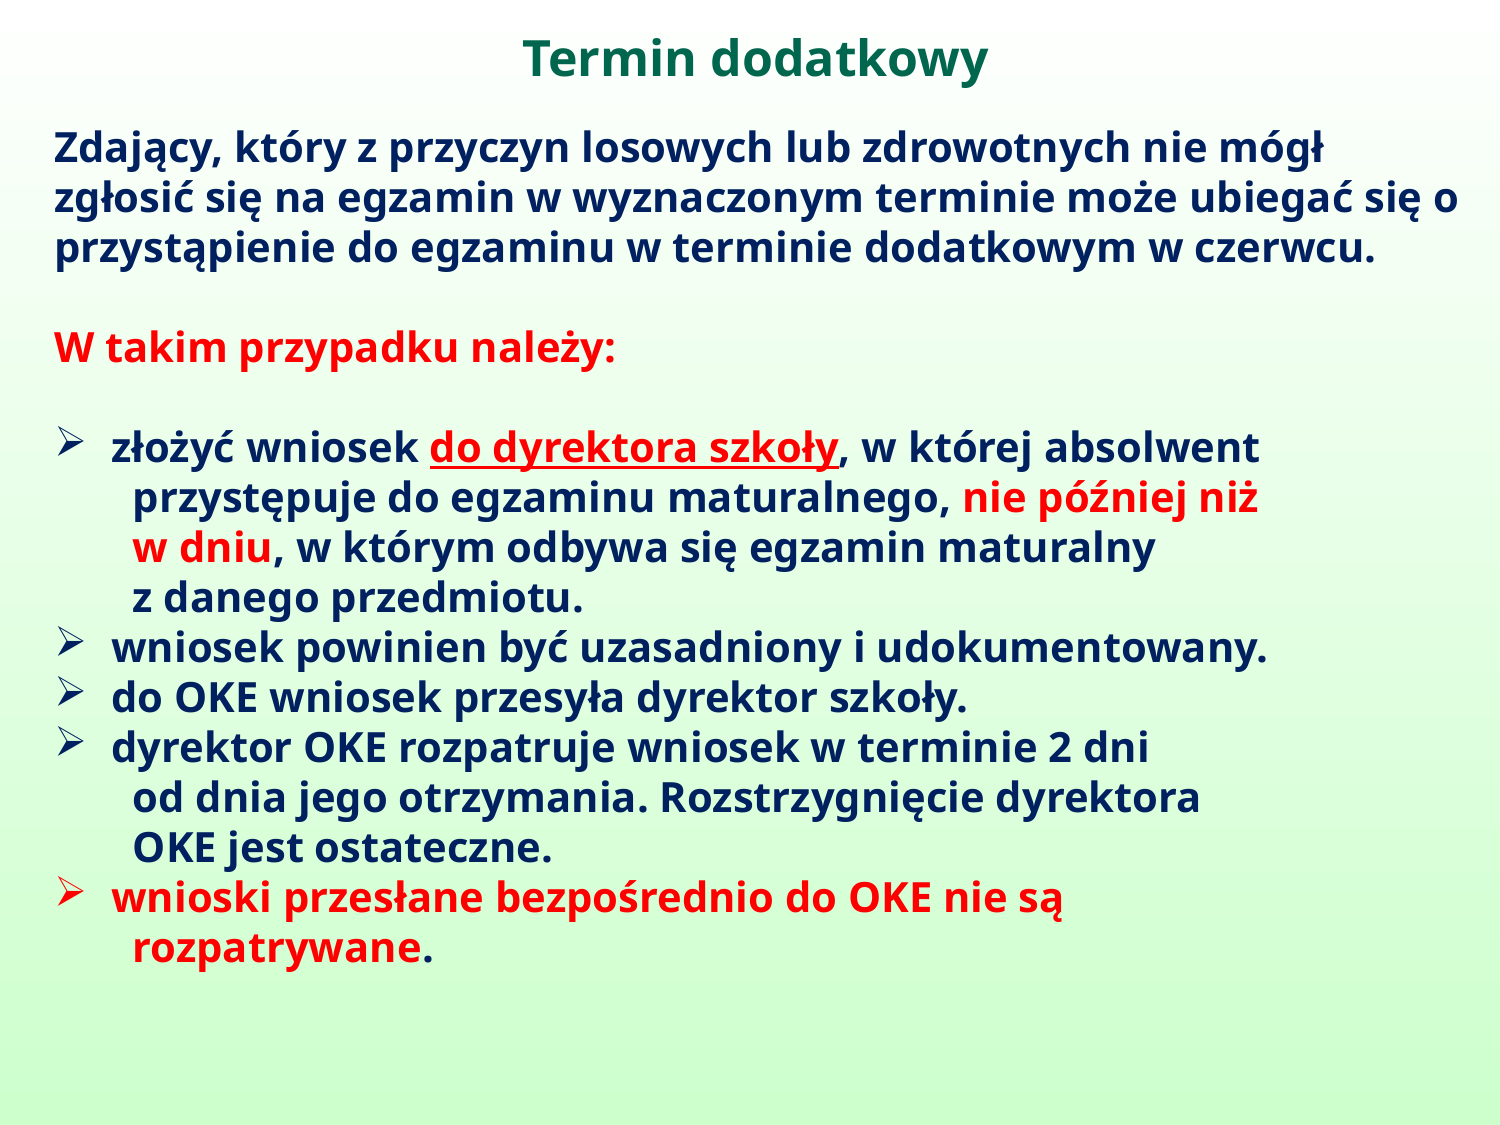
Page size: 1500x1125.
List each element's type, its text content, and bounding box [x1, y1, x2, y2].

text_box Termin dodatkowy [35, 18, 1477, 94]
text_box Zdający, który z przyczyn losowych lub zdrowotnych nie mógł zgłosić się na egzamin w wyznaczonym terminie może ubiegać się o przystąpienie do egzaminu w terminie dodatkowym w czerwcu. W takim przypadku należy: złożyć wniosek do dyrektora szkoły, w której absolwent przystępuje do egzaminu maturalnego, nie później niż w dniu, w którym odbywa się egzamin maturalny z danego przedmiotu. wniosek powinien być uzasadniony i udokumentowany. do OKE wniosek przesyła dyrektor szkoły. dyrektor OKE rozpatruje wniosek w terminie 2 dni od dnia jego otrzymania. Rozstrzygnięcie dyrektora OKE jest ostateczne. wnioski przesłane bezpośrednio do OKE nie są rozpatrywane. [39, 113, 1481, 1029]
